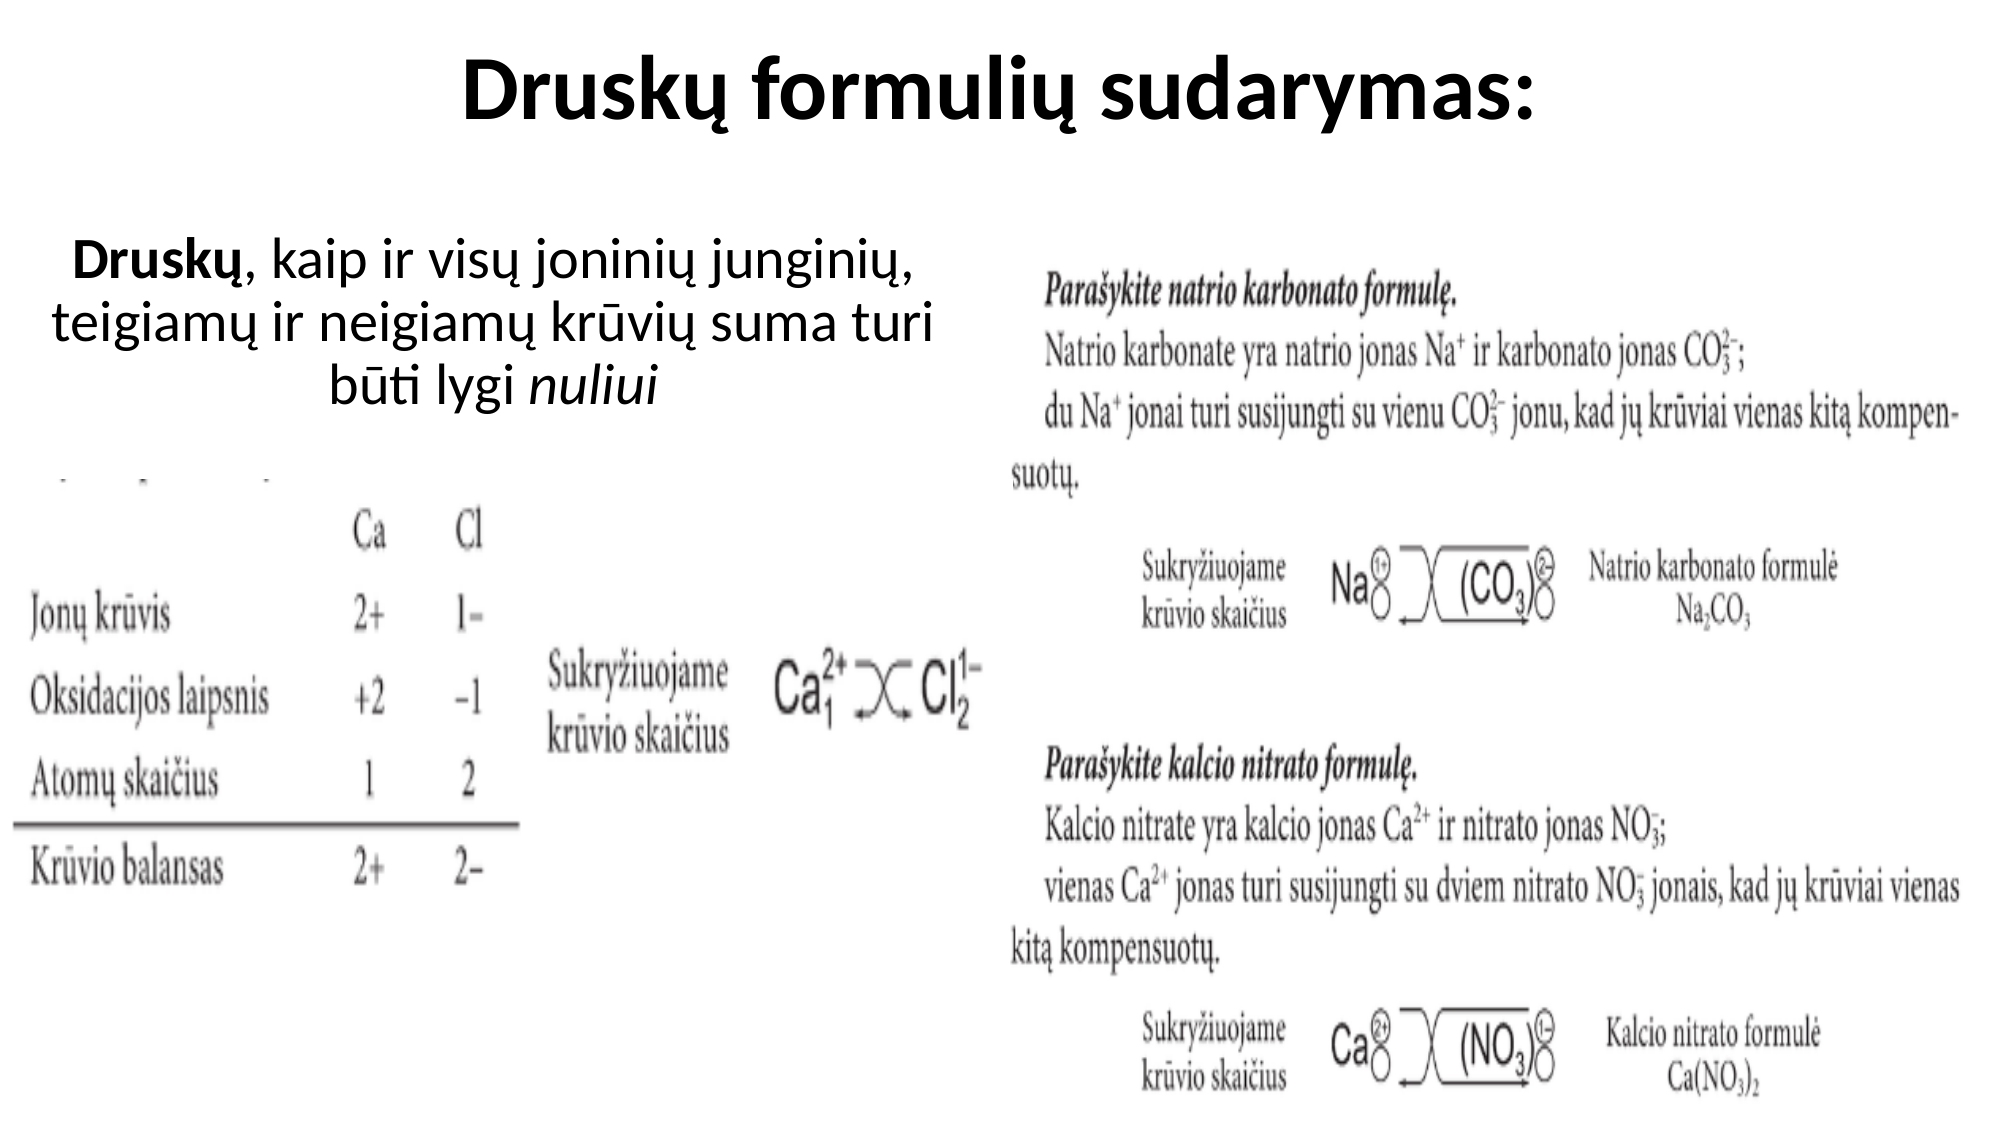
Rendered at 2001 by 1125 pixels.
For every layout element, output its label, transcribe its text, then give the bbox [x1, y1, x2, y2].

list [987, 239, 2000, 1109]
list Druskų, kaip ir visų joninių junginių, teigiamų ir neigiamų krūvių suma turi būti lygi nuliui [0, 220, 988, 1125]
picture [11, 479, 1013, 905]
title Druskų formulių sudarymas: [137, 0, 1863, 180]
